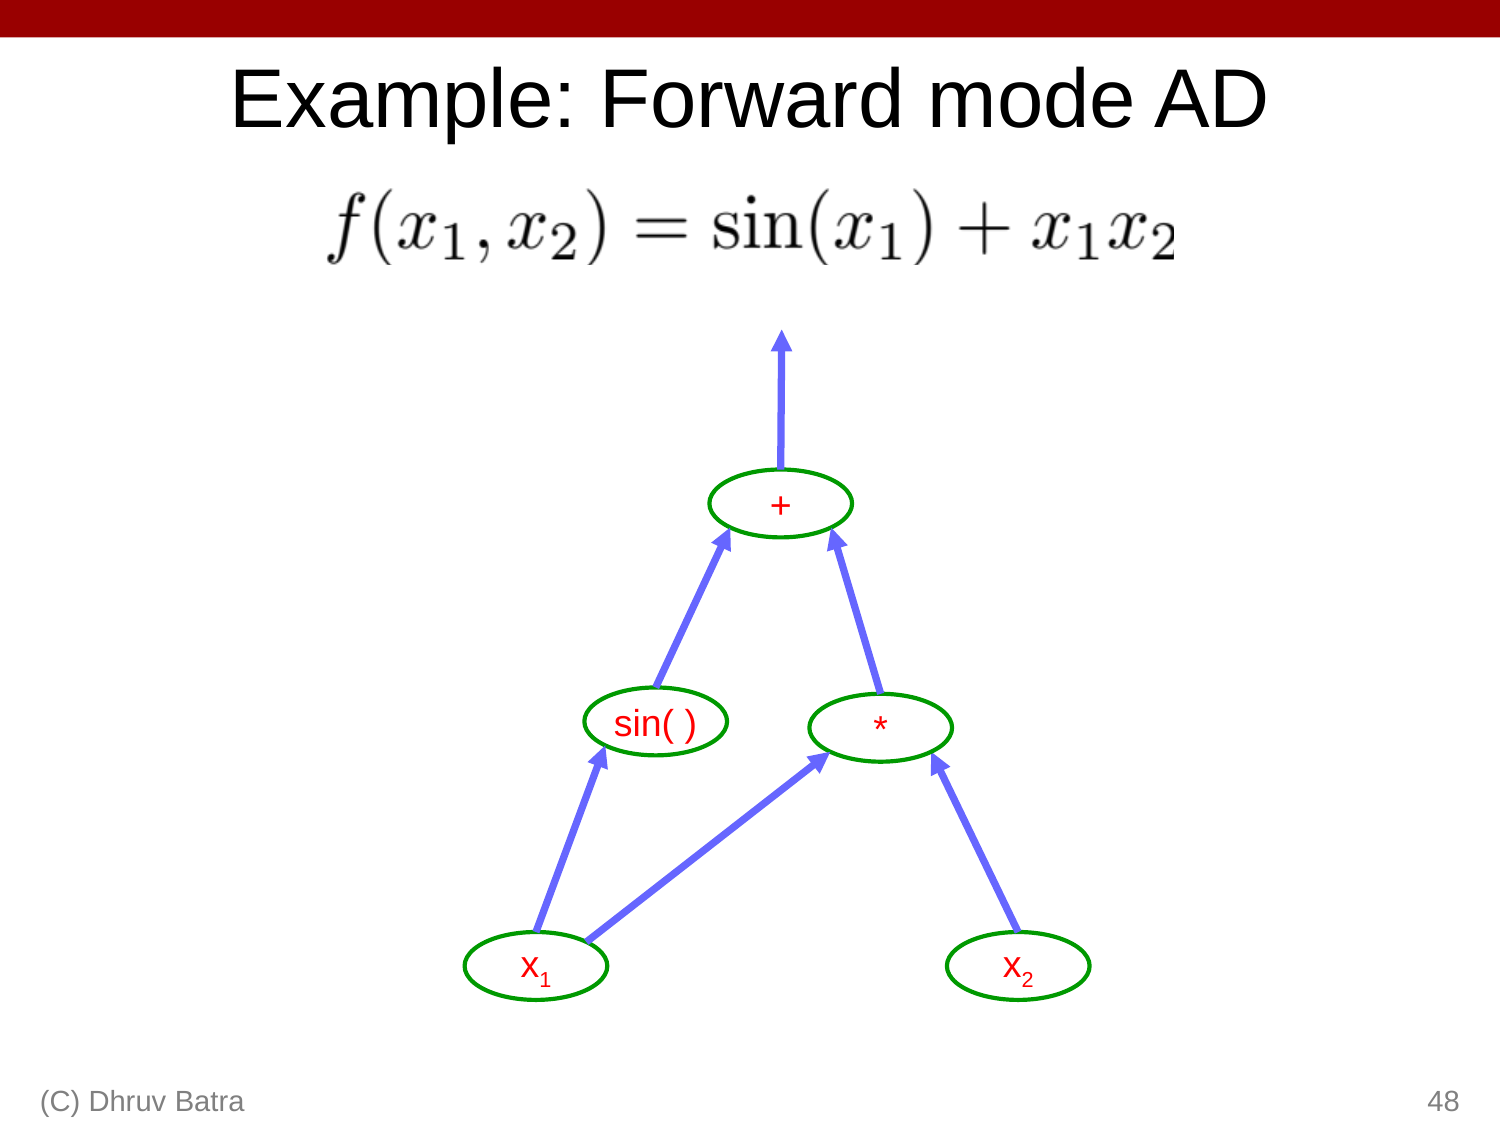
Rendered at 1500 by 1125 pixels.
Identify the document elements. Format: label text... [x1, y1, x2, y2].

text_box * [809, 693, 953, 762]
text_box x1 [464, 932, 608, 1000]
picture [325, 187, 1175, 265]
text_box x2 [946, 932, 1090, 1000]
text_box sin( ) [584, 687, 728, 750]
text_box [930, 751, 1019, 933]
footer (C) Dhruv Batra [24, 1049, 501, 1125]
slide_number 48 [1162, 1049, 1476, 1125]
text_box + [709, 469, 853, 538]
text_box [830, 527, 881, 694]
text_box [655, 527, 731, 688]
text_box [586, 751, 831, 943]
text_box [535, 745, 606, 933]
title Example: Forward mode AD [112, 37, 1388, 151]
